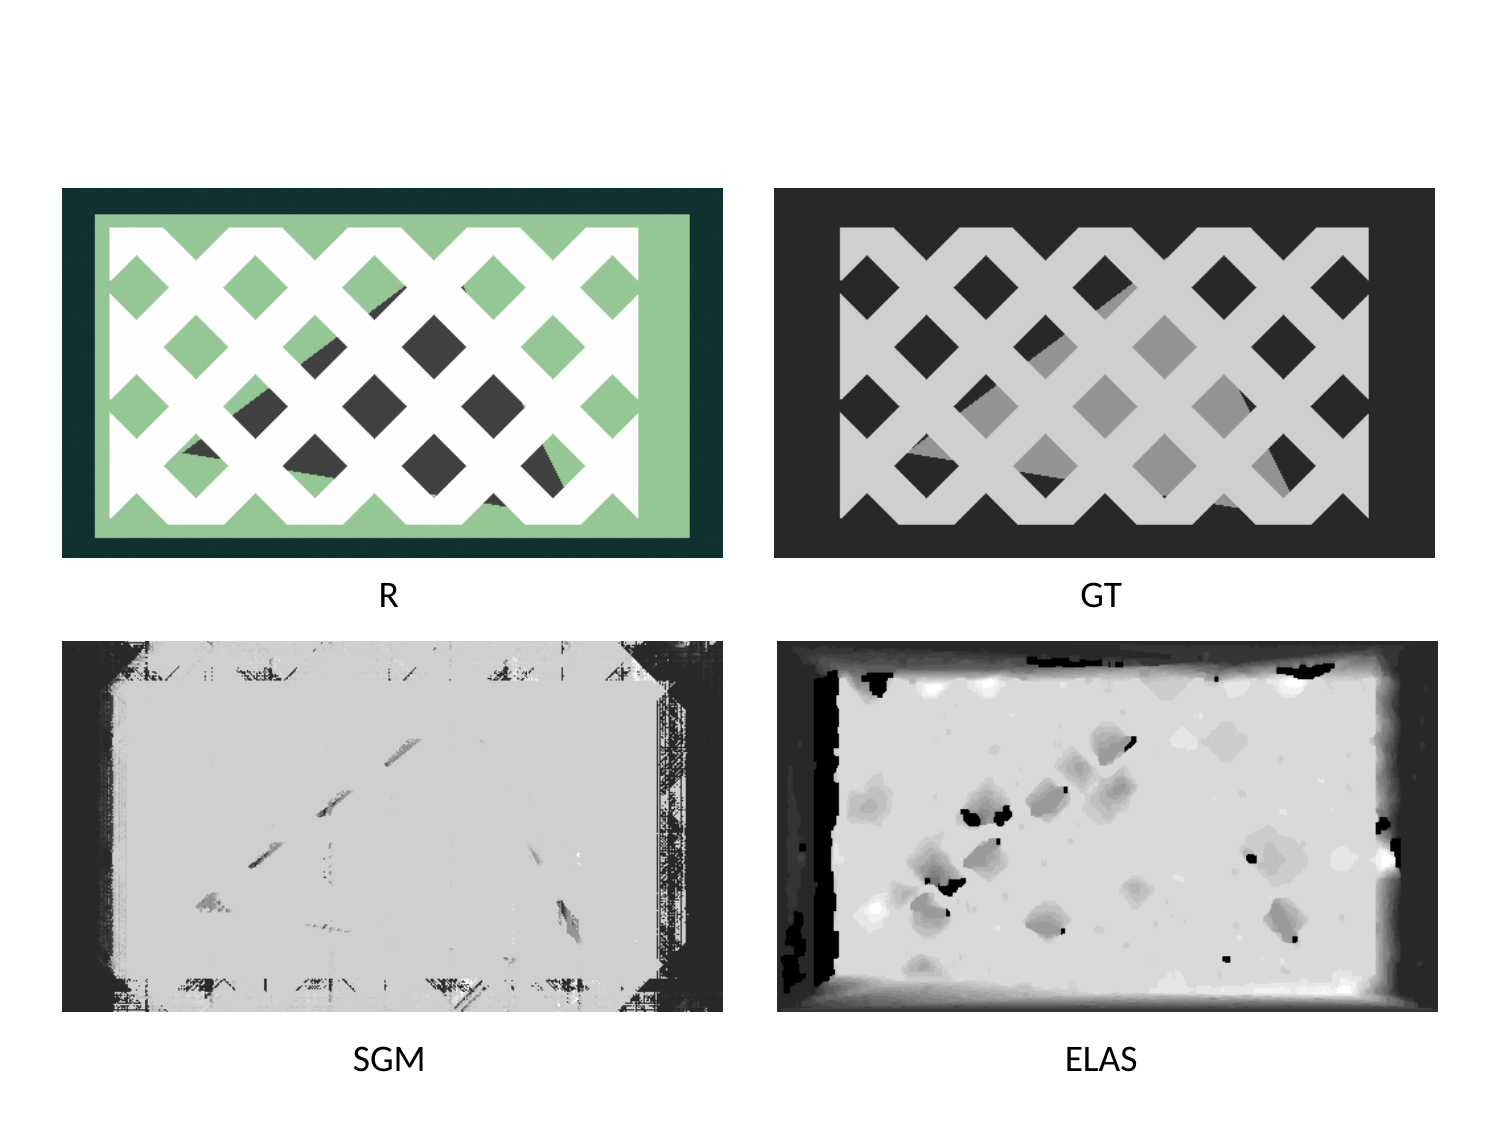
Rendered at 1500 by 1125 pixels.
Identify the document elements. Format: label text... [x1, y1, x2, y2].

text_box ELAS [1049, 1026, 1153, 1087]
text_box GT [1065, 566, 1137, 623]
text_box R [363, 566, 414, 623]
text_box SGM [338, 1026, 441, 1087]
picture [62, 641, 723, 1012]
picture [62, 188, 723, 559]
picture [774, 188, 1436, 559]
picture [777, 641, 1438, 1012]
